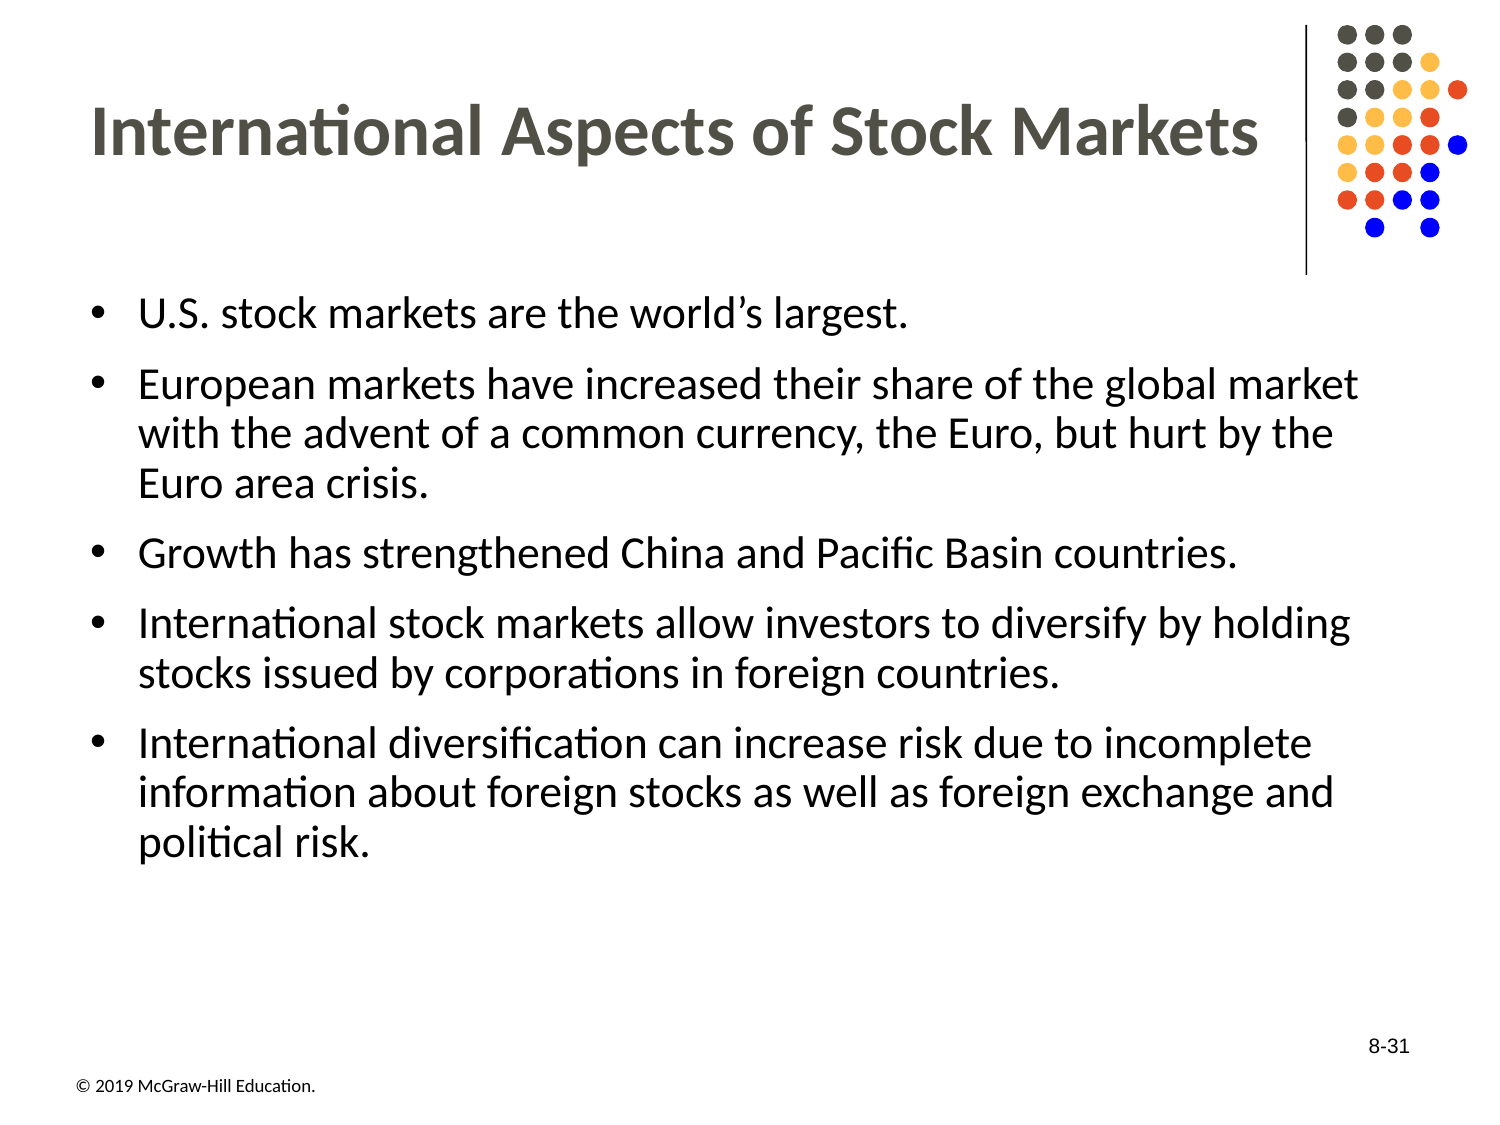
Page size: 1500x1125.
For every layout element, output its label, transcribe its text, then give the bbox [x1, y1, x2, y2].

title International Aspects of Stock Markets [75, 53, 1313, 199]
slide_number 8-31 [1074, 1025, 1425, 1100]
list U.S. stock markets are the world’s largest. European markets have increased their share of the global market with the advent of a common currency, the Euro, but hurt by the Euro area crisis. Growth has strengthened China and Pacific Basin countries. International stock markets allow investors to diversify by holding stocks issued by corporations in foreign countries. International diversification can increase risk due to incomplete information about foreign stocks as well as foreign exchange and political risk. [75, 282, 1425, 893]
